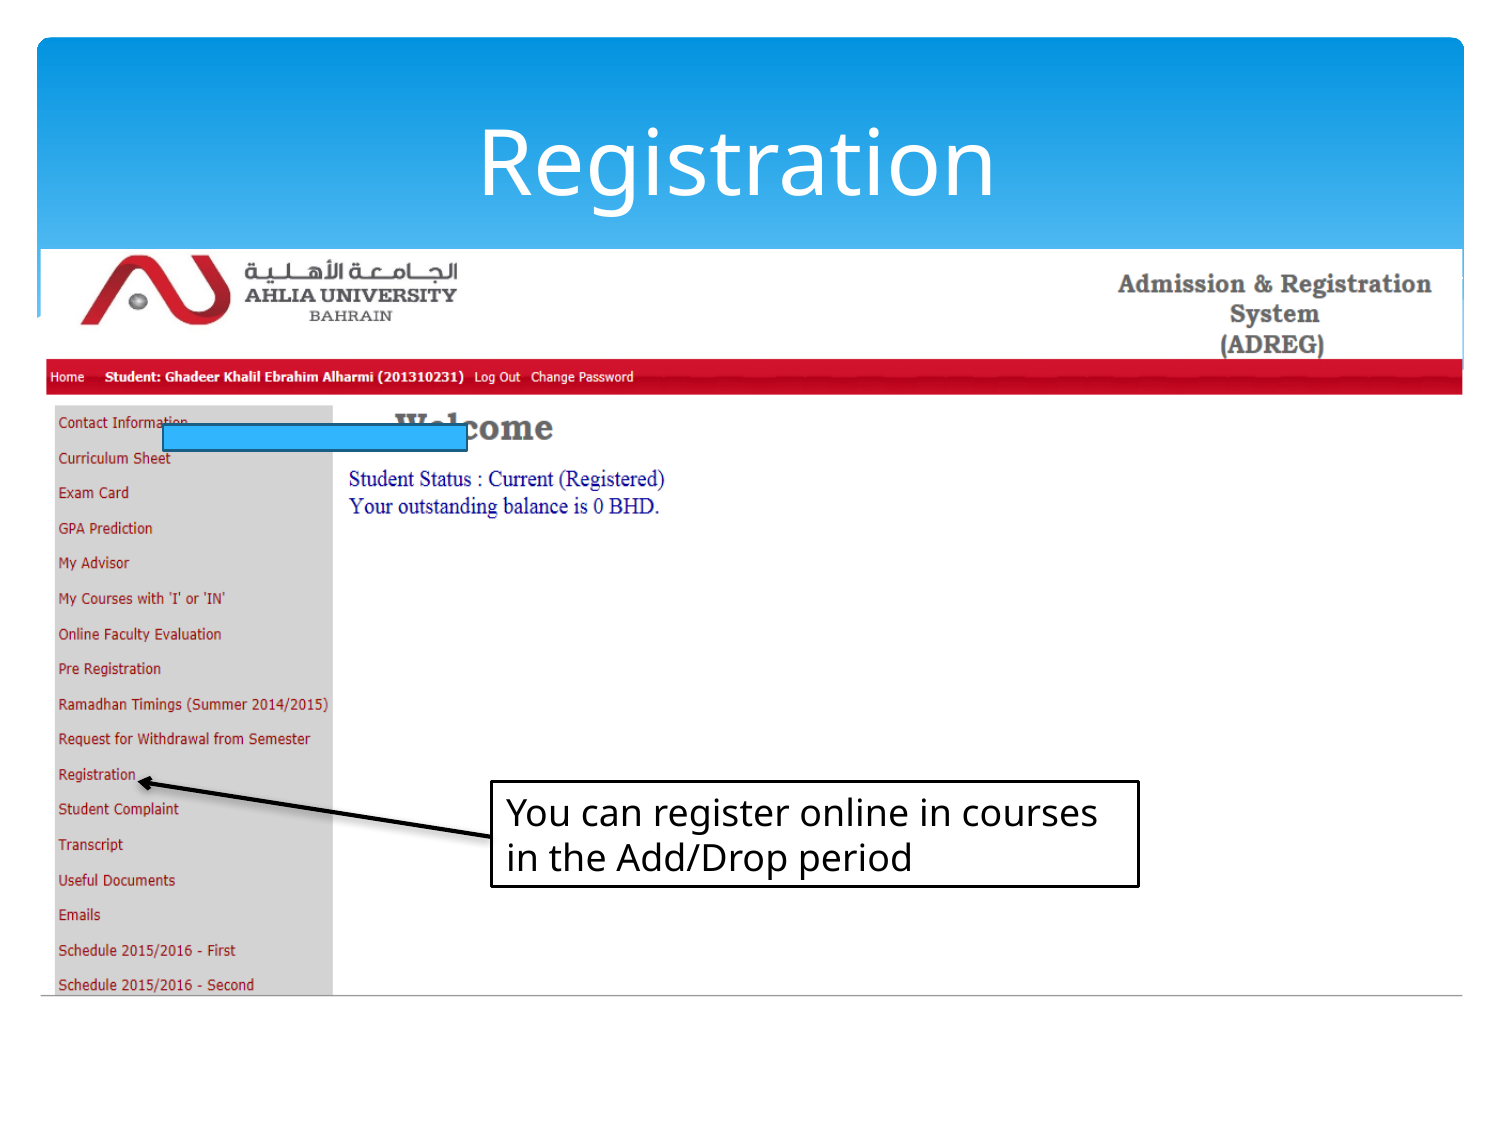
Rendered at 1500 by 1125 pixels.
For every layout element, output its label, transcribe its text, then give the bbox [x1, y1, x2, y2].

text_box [137, 781, 492, 838]
title Registration [75, 55, 1425, 247]
picture [40, 249, 1463, 997]
